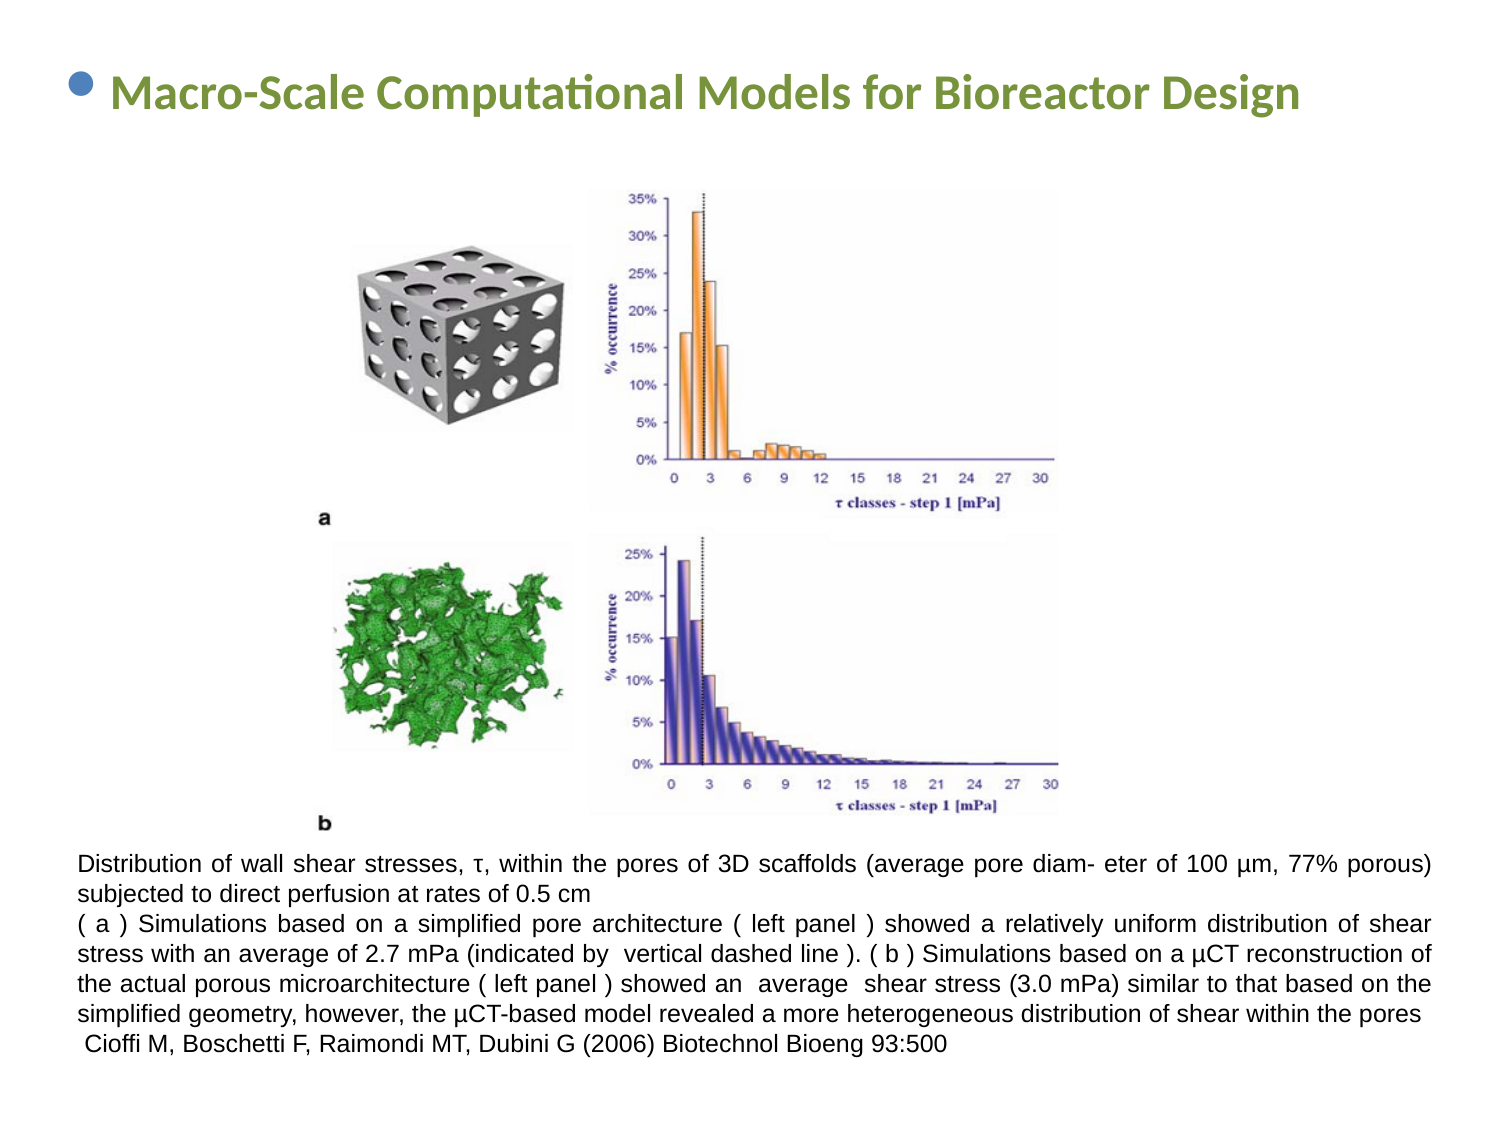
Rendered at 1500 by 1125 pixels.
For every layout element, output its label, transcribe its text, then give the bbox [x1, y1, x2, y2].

text_box Distribution of wall shear stresses, τ, within the pores of 3D scaffolds (average pore diam- eter of 100 µm, 77% porous) subjected to direct perfusion at rates of 0.5 cm ( a ) Simulations based on a simplified pore architecture ( left panel ) showed a relatively uniform distribution of shear stress with an average of 2.7 mPa (indicated by vertical dashed line ). ( b ) Simulations based on a µCT reconstruction of the actual porous microarchitecture ( left panel ) showed an average shear stress (3.0 mPa) similar to that based on the simplified geometry, however, the µCT-based model revealed a more heterogeneous distribution of shear within the pores Cioffi M, Boschetti F, Raimondi MT, Dubini G (2006) Biotechnol Bioeng 93:500 [62, 840, 1450, 1065]
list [312, 187, 1078, 838]
text_box Macro-Scale Computational Models for Bioreactor Design [49, 0, 1413, 138]
